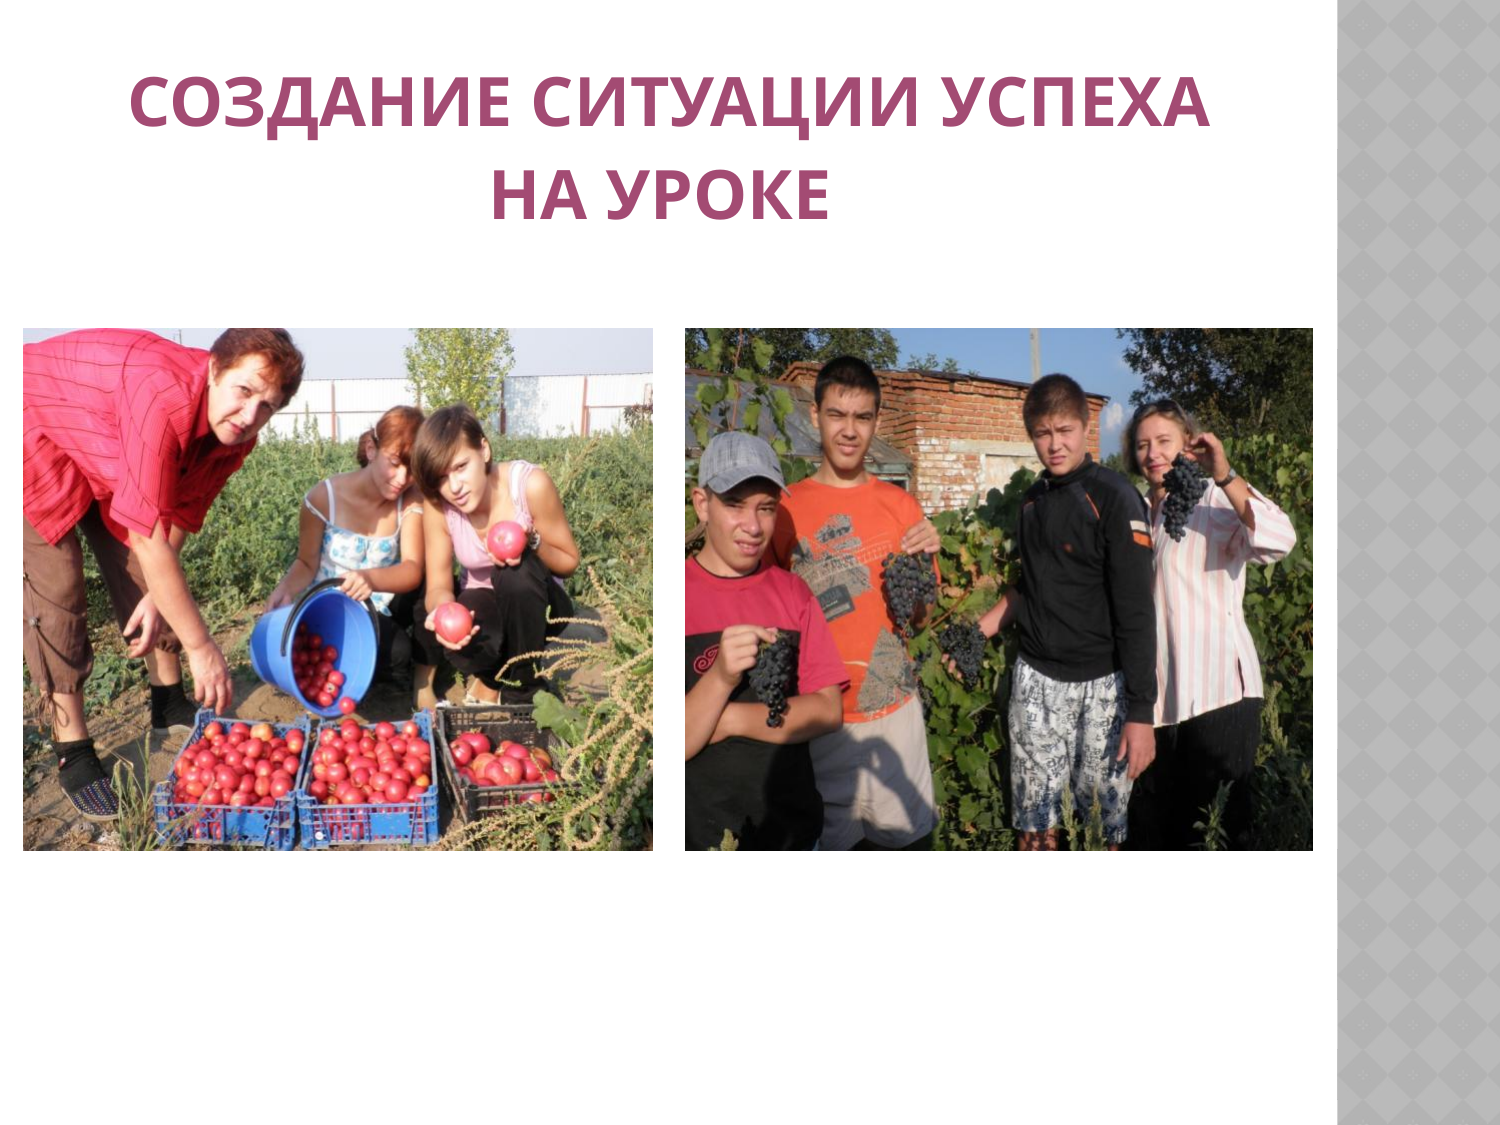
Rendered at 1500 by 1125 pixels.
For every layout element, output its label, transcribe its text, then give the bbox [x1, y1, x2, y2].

title Создание ситуации успеха на уроке [75, 52, 1263, 240]
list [22, 327, 653, 851]
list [684, 327, 1313, 851]
